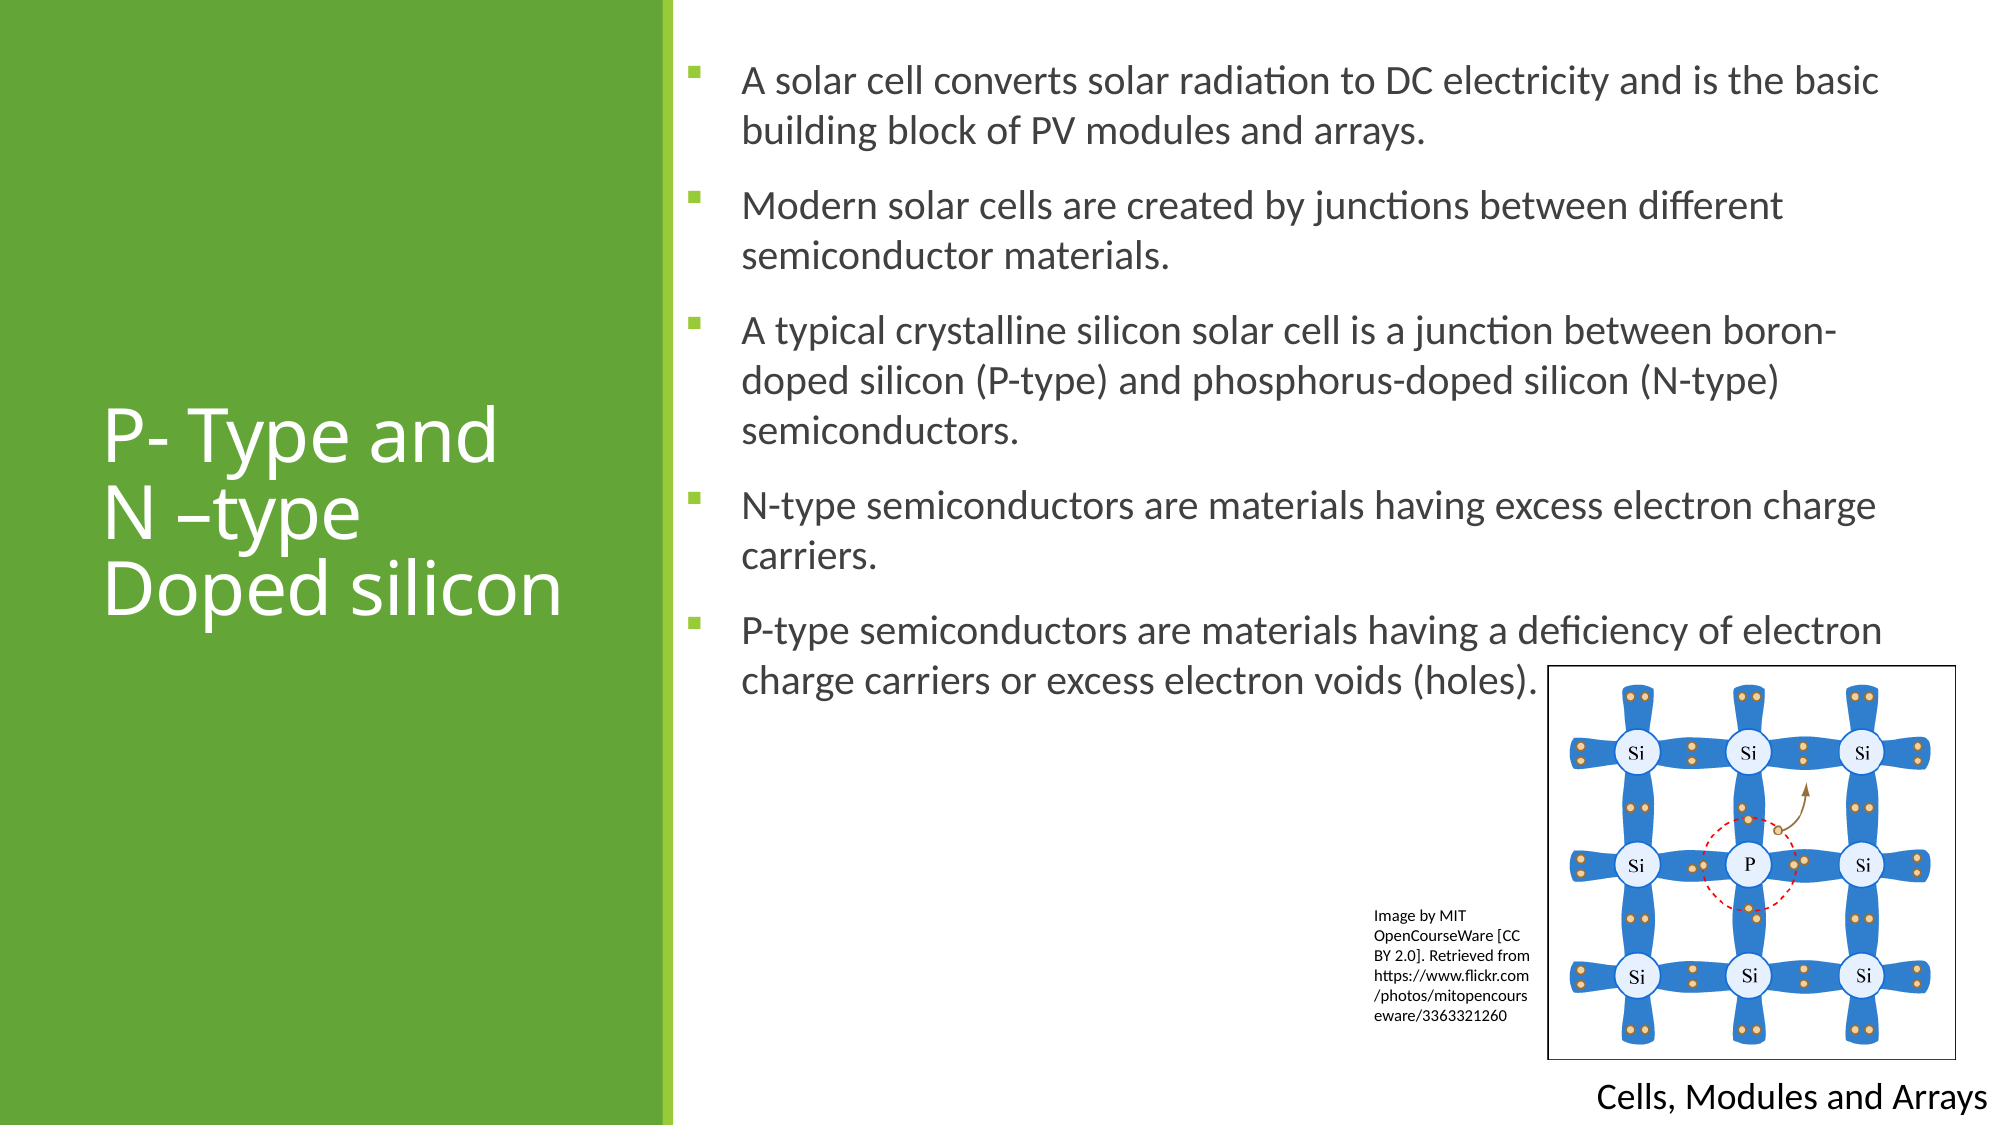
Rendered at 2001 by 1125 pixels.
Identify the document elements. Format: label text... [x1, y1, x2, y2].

picture [1546, 664, 1956, 1061]
list A solar cell converts solar radiation to DC electricity and is the basic building block of PV modules and arrays. Modern solar cells are created by junctions between different semiconductor materials. A typical crystalline silicon solar cell is a junction between boron-doped silicon (P-type) and phosphorus-doped silicon (N-type) semiconductors. N-type semiconductors are materials having excess electron charge carriers. P-type semiconductors are materials having a deficiency of electron charge carriers or excess electron voids (holes). [685, 45, 1918, 1035]
text_box Image by MIT OpenCourseWare [CC BY 2.0]. Retrieved from https://www.flickr.com/photos/mitopencourseware/3363321260 [1359, 897, 1543, 1033]
title P- Type and N –type Doped silicon [86, 263, 612, 639]
